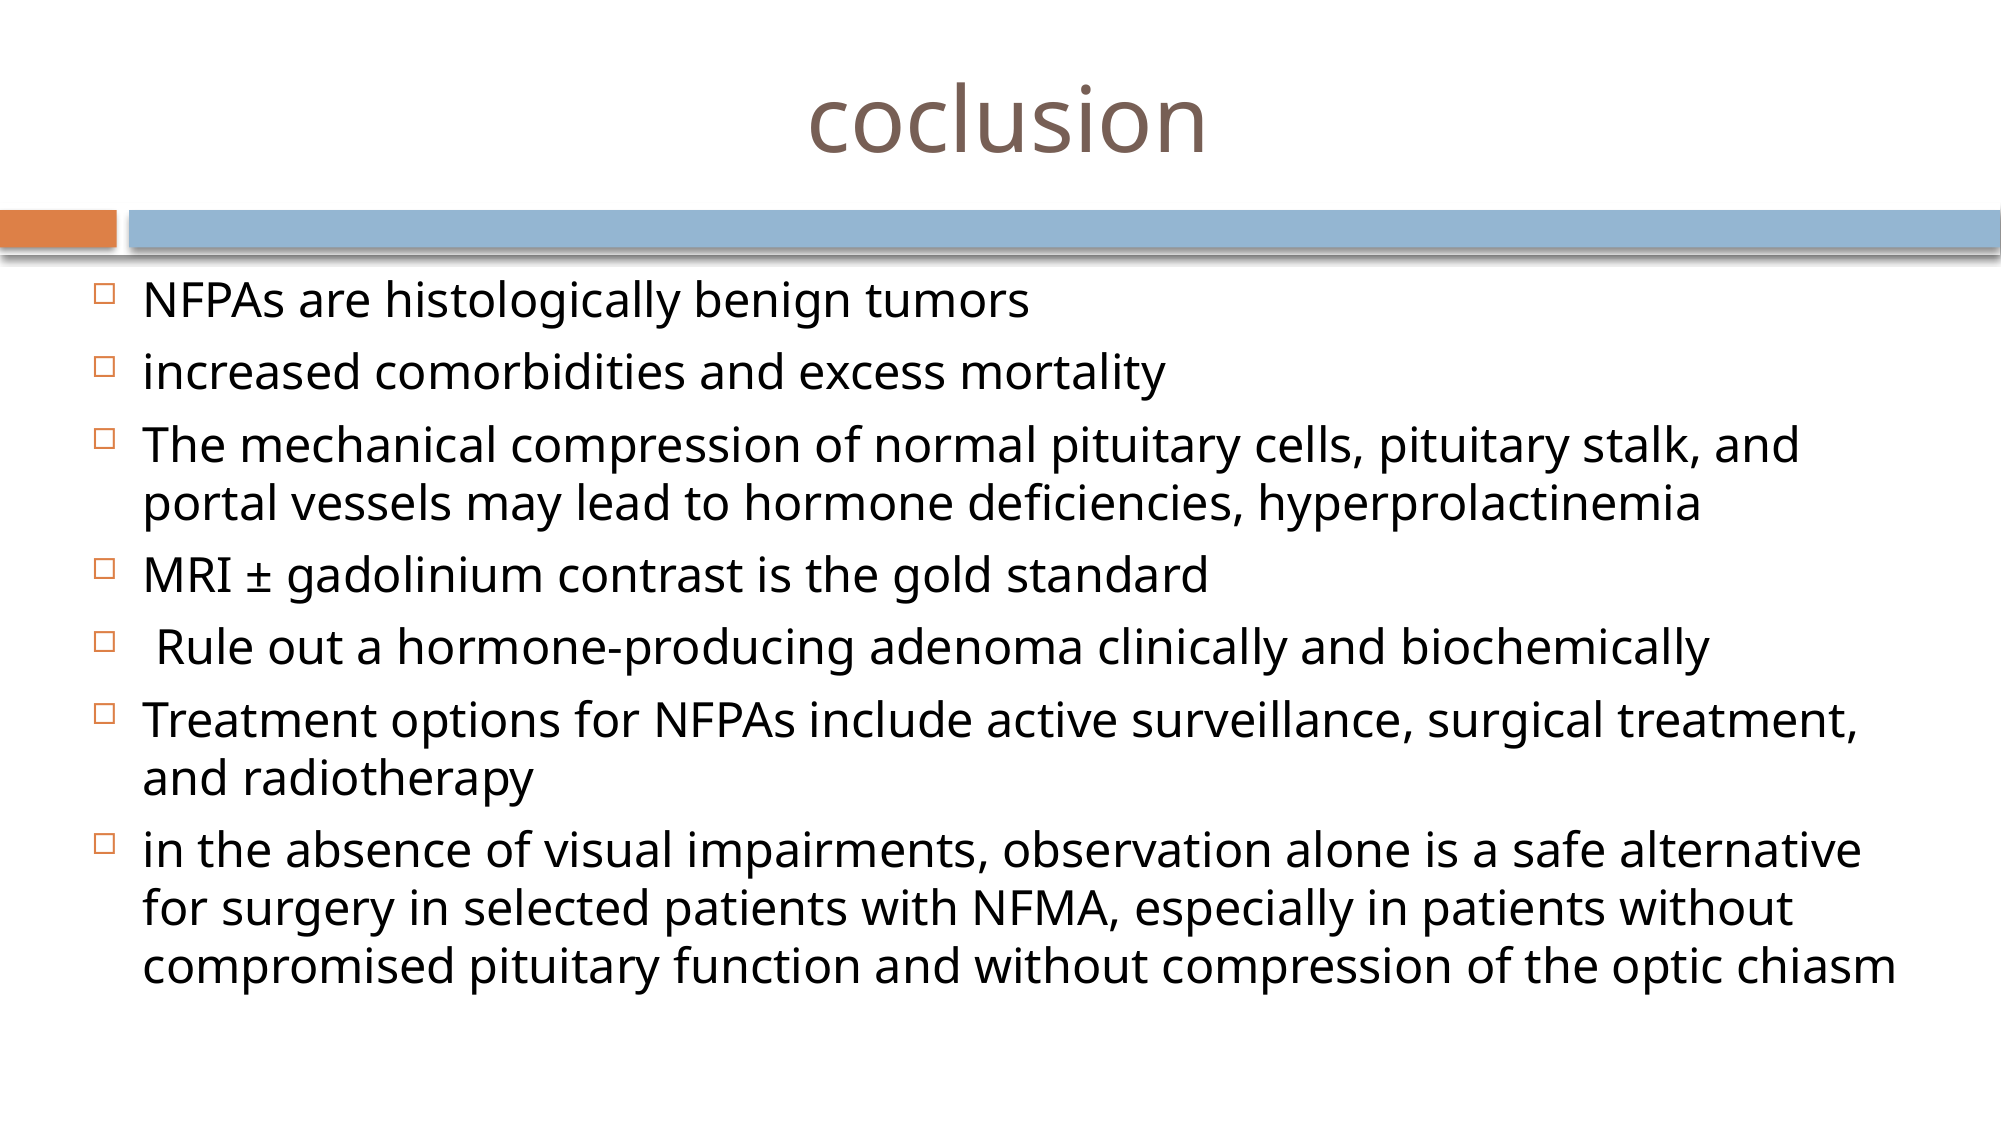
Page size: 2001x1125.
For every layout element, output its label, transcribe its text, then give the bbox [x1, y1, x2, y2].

title coclusion [116, 44, 1900, 188]
list NFPAs are histologically benign tumors increased comorbidities and excess mortality The mechanical compression of normal pituitary cells, pituitary stalk, and portal vessels may lead to hormone deficiencies, hyperprolactinemia MRI ± gadolinium contrast is the gold standard Rule out a hormone-producing adenoma clinically and biochemically Treatment options for NFPAs include active surveillance, surgical treatment, and radiotherapy in the absence of visual impairments, observation alone is a safe alternative for surgery in selected patients with NFMA, especially in patients without compromised pituitary function and without compression of the optic chiasm [76, 261, 1925, 1054]
